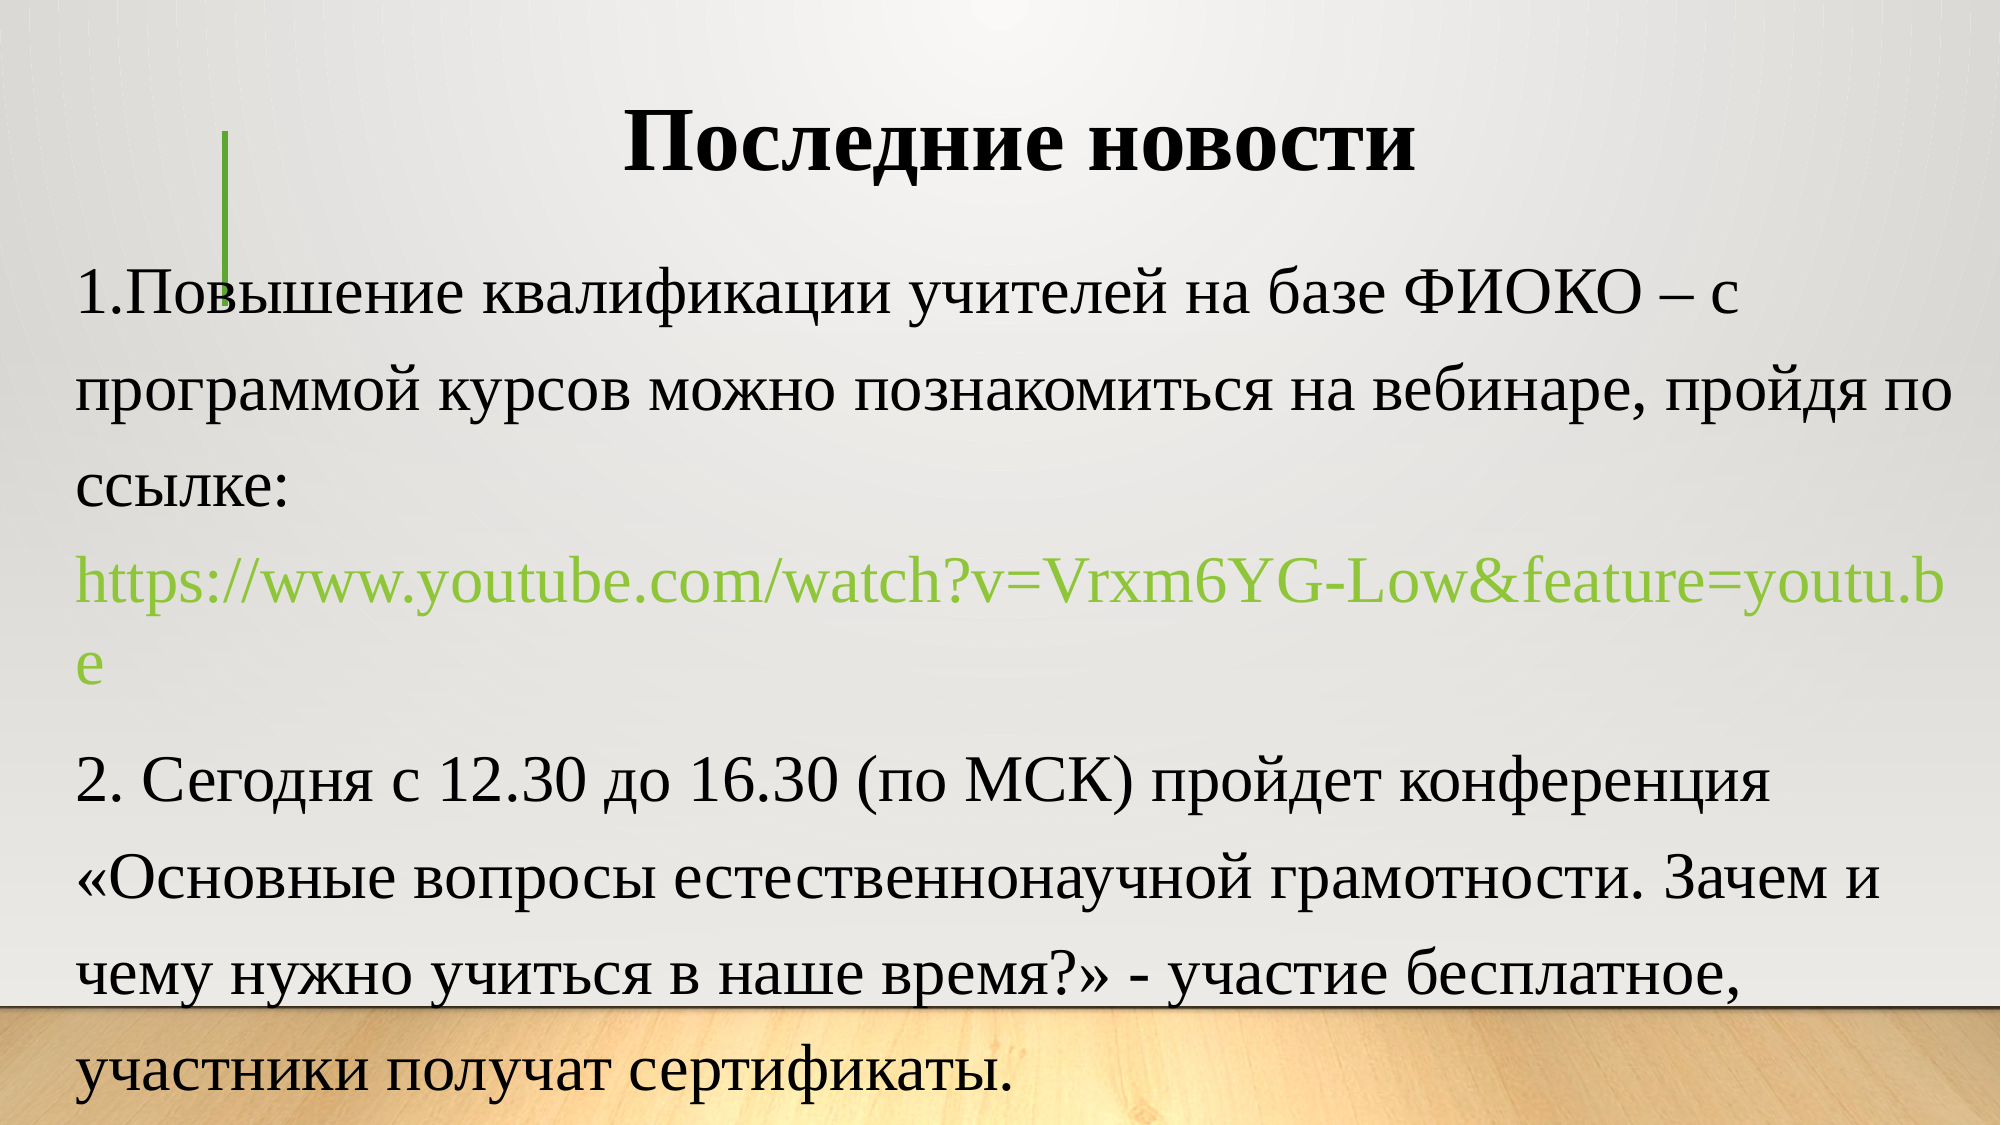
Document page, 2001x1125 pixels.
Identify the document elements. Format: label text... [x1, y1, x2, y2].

title Последние новости [240, 25, 1802, 198]
picture [0, 1006, 2000, 1125]
list 1.Повышение квалификации учителей на базе ФИОКО – с программой курсов можно познакомиться на вебинаре, пройдя по ссылке:https://www.youtube.com/watch?v=Vrxm6YG-Low&feature=youtu.be 2. Сегодня с 12.30 до 16.30 (по МСК) пройдет конференция «Основные вопросы естественнонаучной грамотности. Зачем и чему нужно учиться в наше время?» - участие бесплатное, участники получат сертификаты. [59, 223, 1983, 1078]
